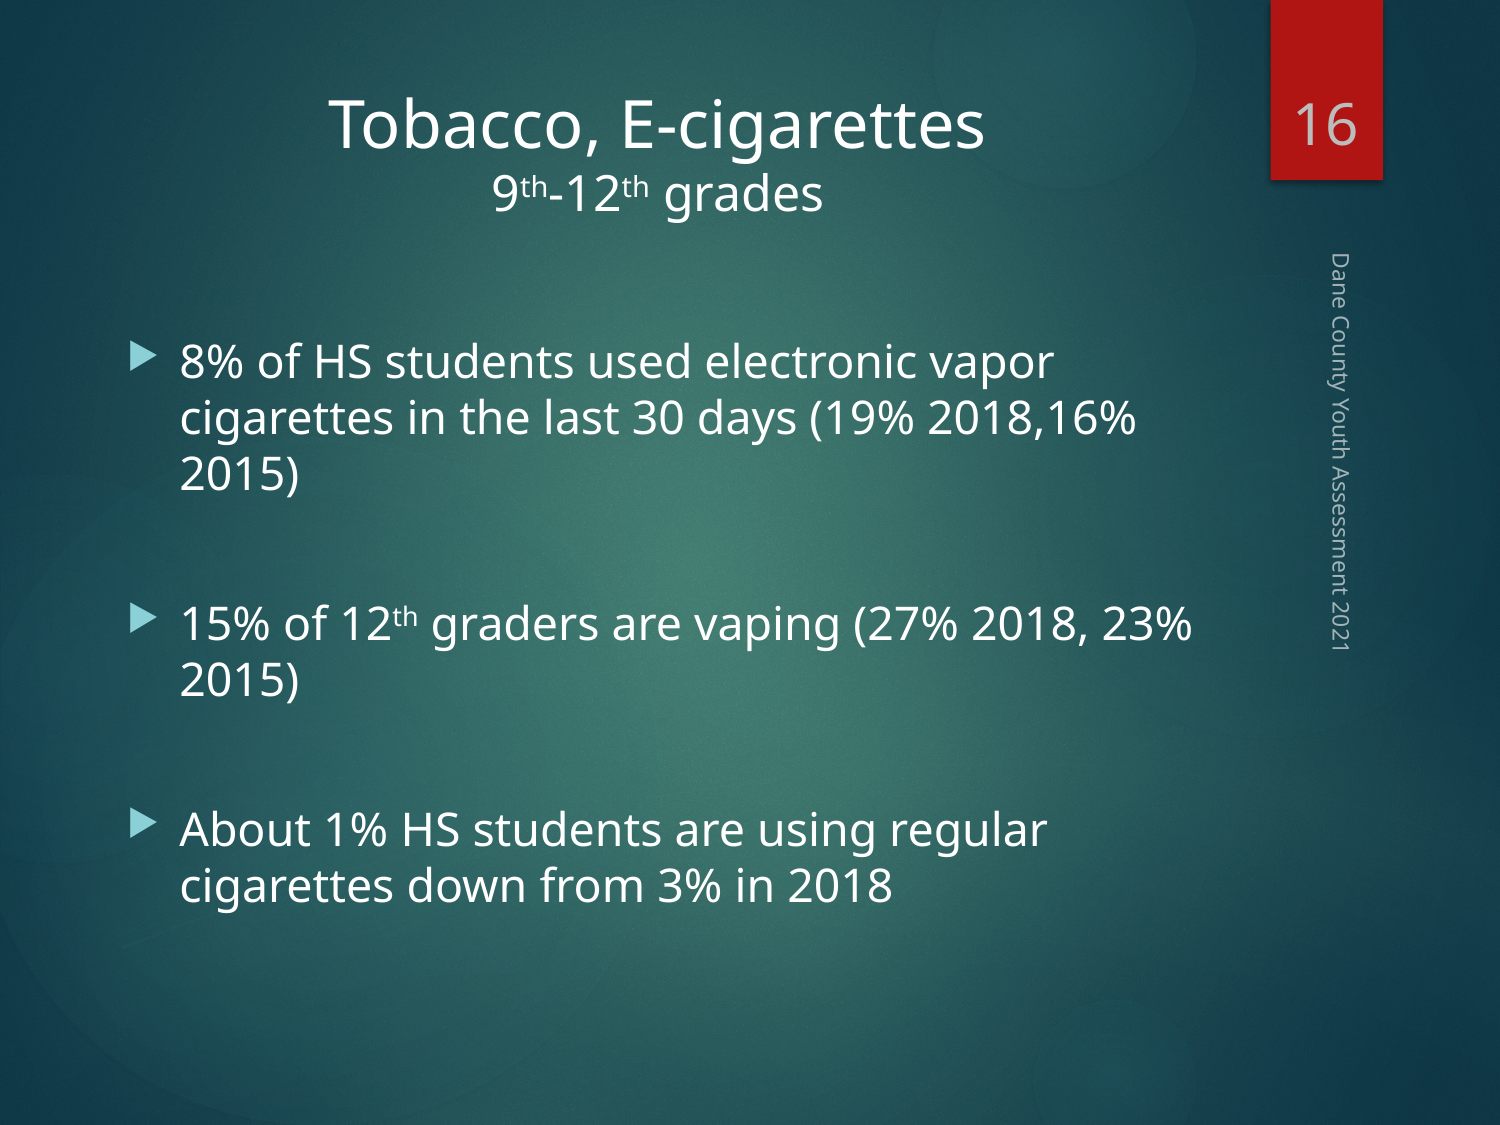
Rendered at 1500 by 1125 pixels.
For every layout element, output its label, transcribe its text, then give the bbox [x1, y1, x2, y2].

footer Dane County Youth Assessment 2021 [1320, 237, 1358, 871]
title Tobacco, E-cigarettes 9th-12th grades [79, 74, 1237, 250]
slide_number 16 [1273, 48, 1378, 175]
list 8% of HS students used electronic vapor cigarettes in the last 30 days (19% 2018,16% 2015) 15% of 12th graders are vaping (27% 2018, 23% 2015) About 1% HS students are using regular cigarettes down from 3% in 2018 [111, 324, 1270, 1014]
